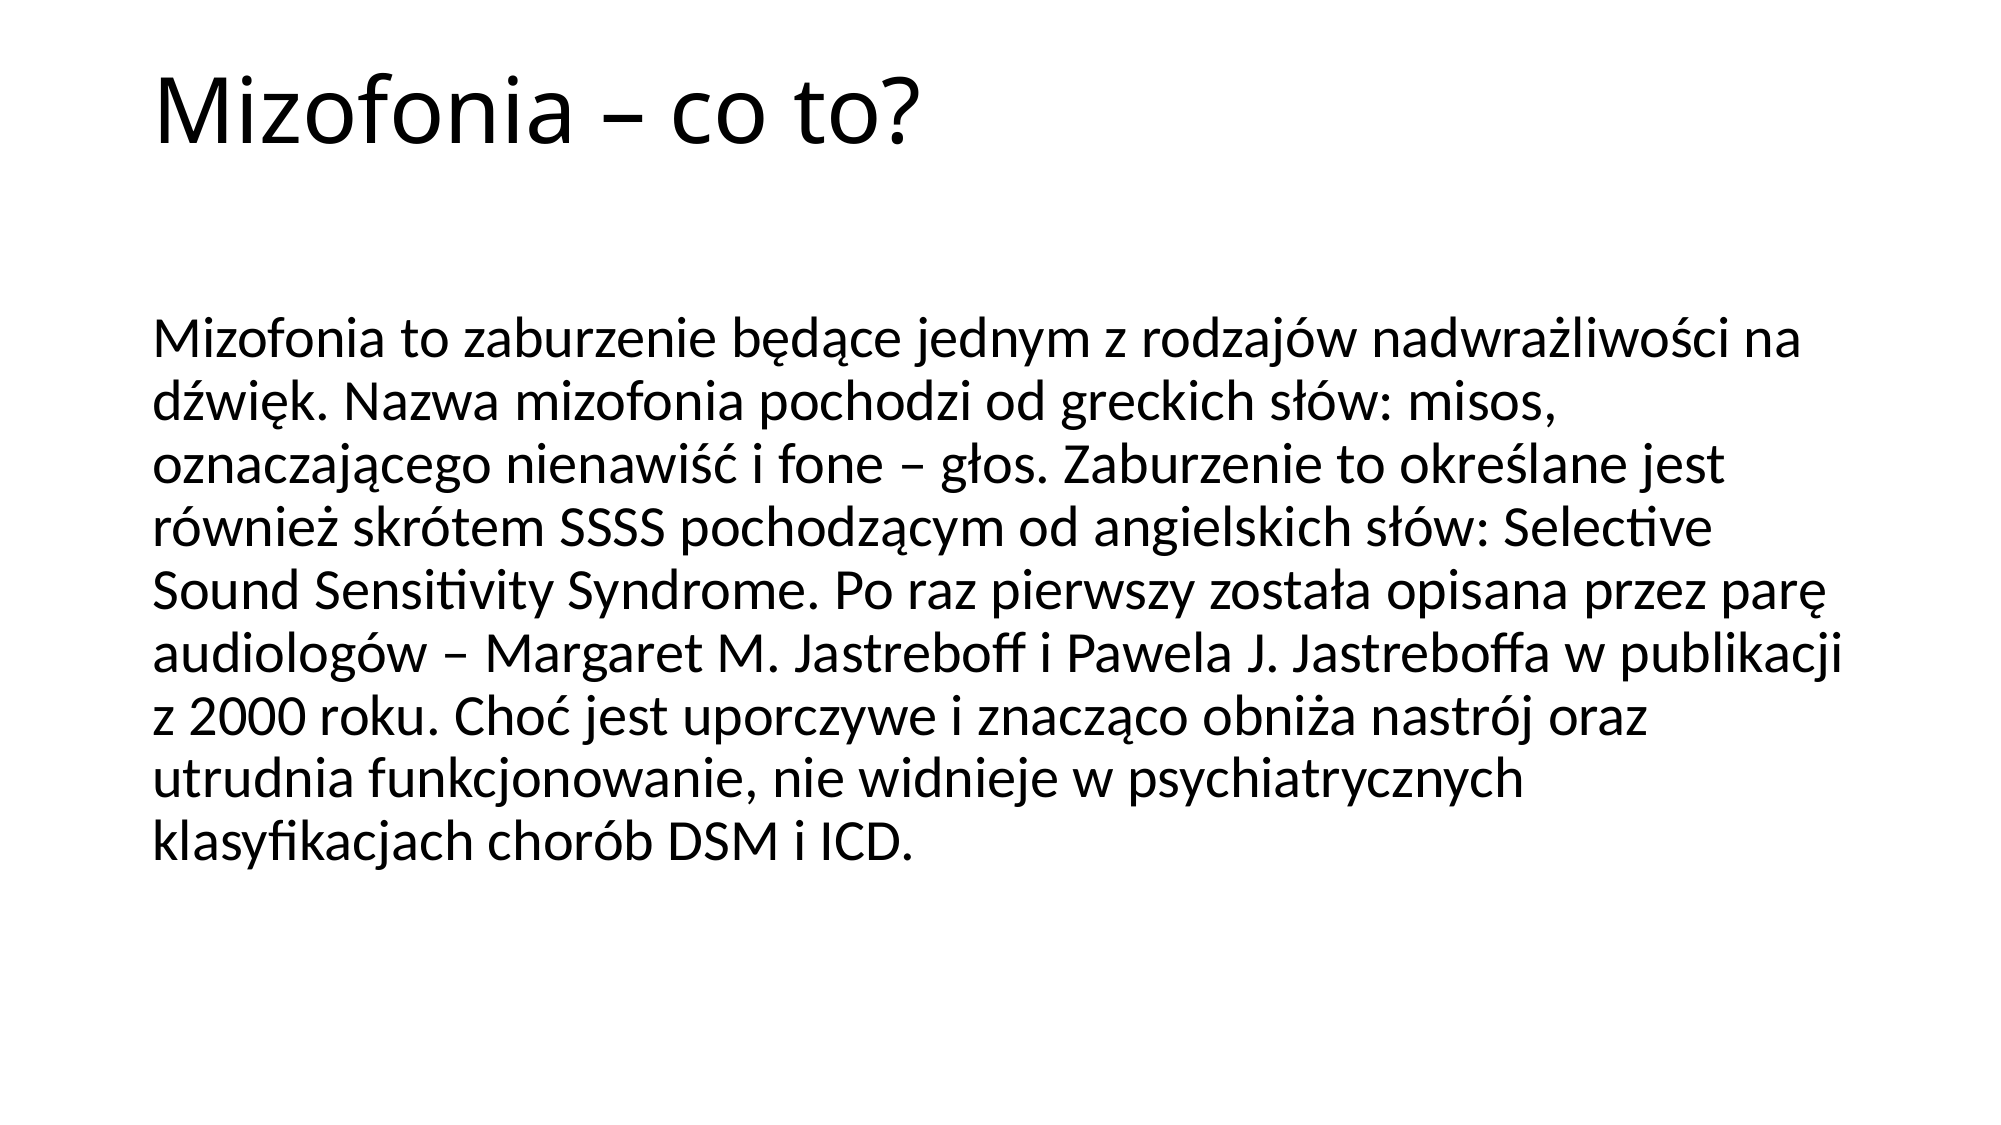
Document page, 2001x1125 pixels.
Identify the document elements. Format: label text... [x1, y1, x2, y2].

list Mizofonia to zaburzenie będące jednym z rodzajów nadwrażliwości na dźwięk. Nazwa mizofonia pochodzi od greckich słów: misos, oznaczającego nienawiść i fone – głos. Zaburzenie to określane jest również skrótem SSSS pochodzącym od angielskich słów: Selective Sound Sensitivity Syndrome. Po raz pierwszy została opisana przez parę audiologów – Margaret M. Jastreboff i Pawela J. Jastreboffa w publikacji z 2000 roku. Choć jest uporczywe i znacząco obniża nastrój oraz utrudnia funkcjonowanie, nie widnieje w psychiatrycznych klasyfikacjach chorób DSM i ICD. [137, 299, 1863, 1014]
title Mizofonia – co to? [137, 59, 1863, 278]
